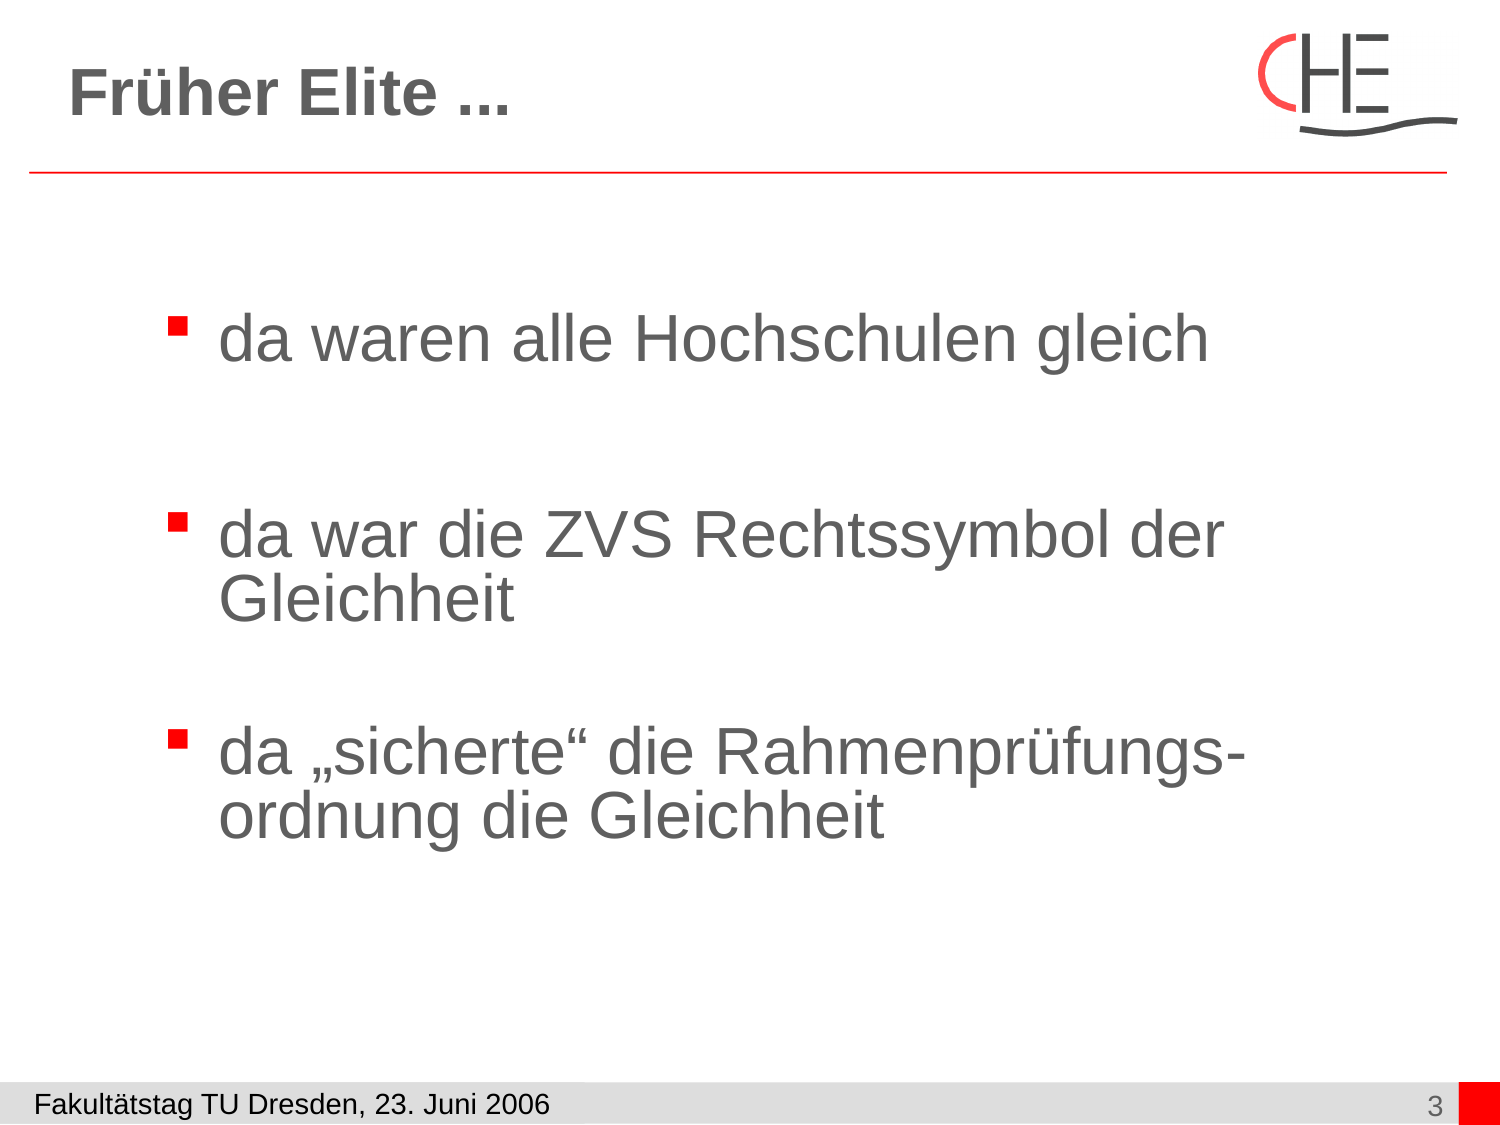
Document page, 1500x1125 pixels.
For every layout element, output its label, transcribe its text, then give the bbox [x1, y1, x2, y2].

list da waren alle Hochschulen gleich [147, 287, 1339, 424]
text_box da war die ZVS Rechtssymbol der Gleichheit [147, 498, 1388, 641]
text_box da „sicherte“ die Rahmenprüfungs-ordnung die Gleichheit [147, 716, 1388, 858]
table_cell 70.2 [1257, 31, 1459, 139]
slide_number 3 [1328, 1079, 1459, 1125]
title Früher Elite ... [53, 42, 1203, 135]
